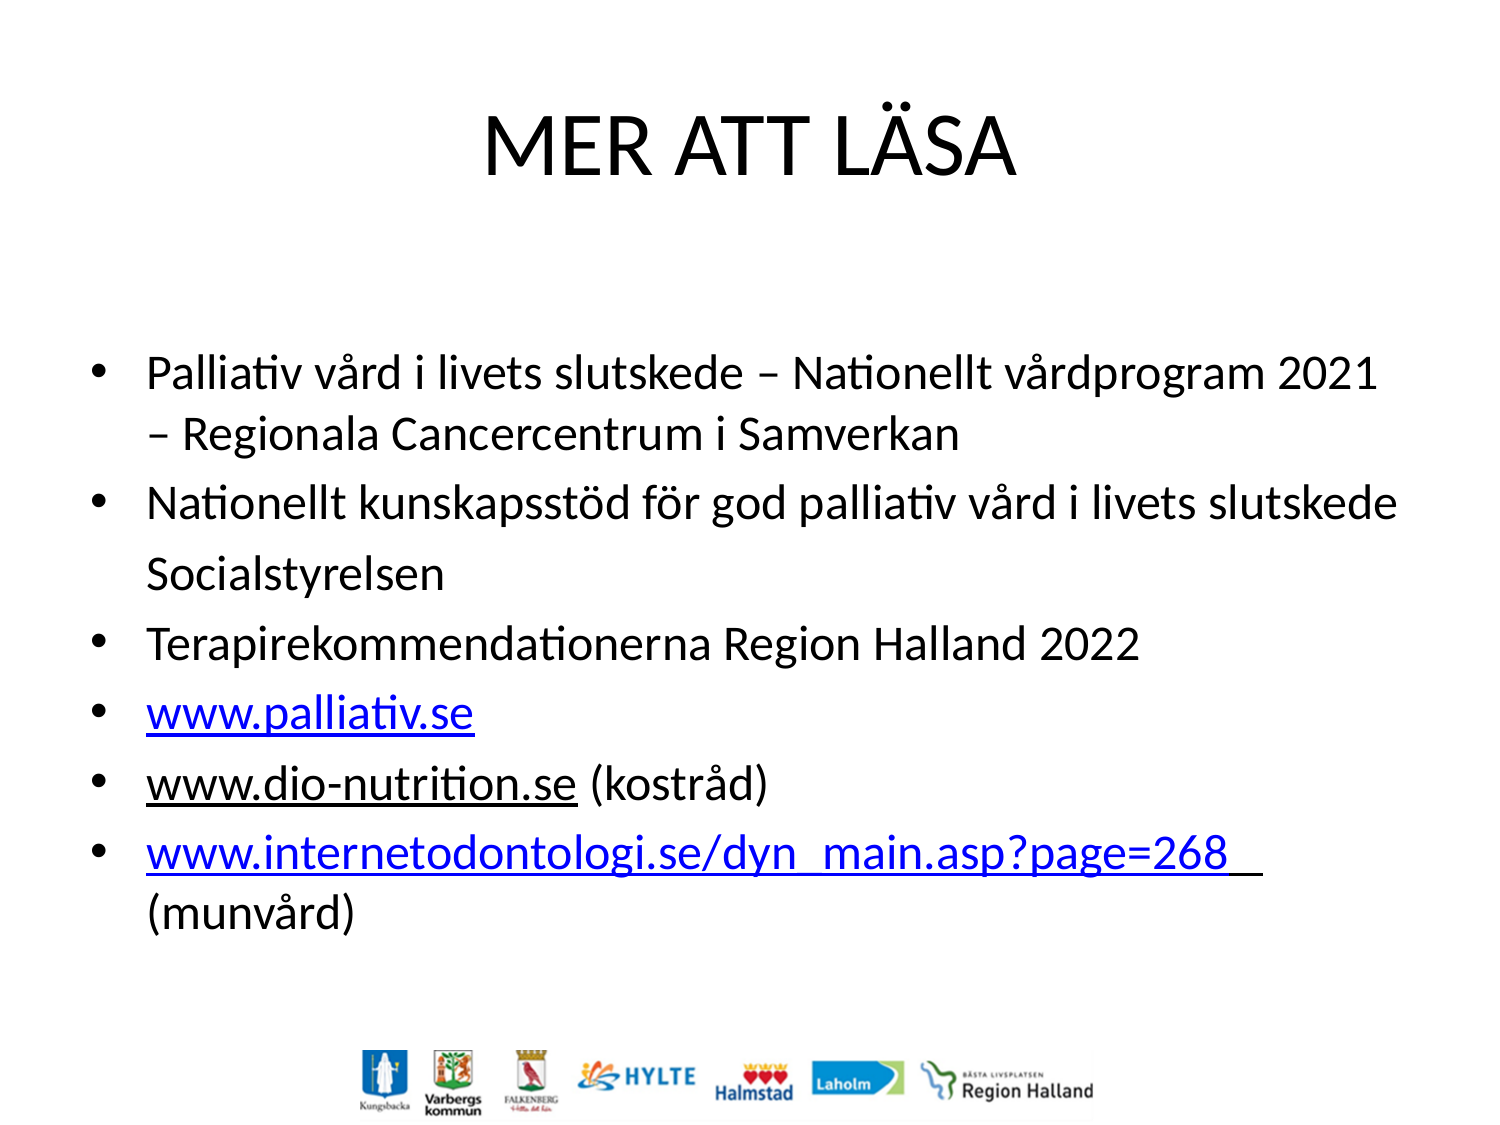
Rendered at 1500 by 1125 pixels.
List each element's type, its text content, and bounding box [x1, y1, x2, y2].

list Palliativ vård i livets slutskede – Nationellt vårdprogram 2021 – Regionala Cancercentrum i Samverkan Nationellt kunskapsstöd för god palliativ vård i livets slutskede Socialstyrelsen Terapirekommendationerna Region Halland 2022 www.palliativ.se www.dio-nutrition.se (kostråd) www.internetodontologi.se/dyn_main.asp?page=268 (munvård) [75, 262, 1425, 1005]
picture [360, 1050, 1094, 1122]
title MER ATT LÄSA [75, 45, 1425, 233]
